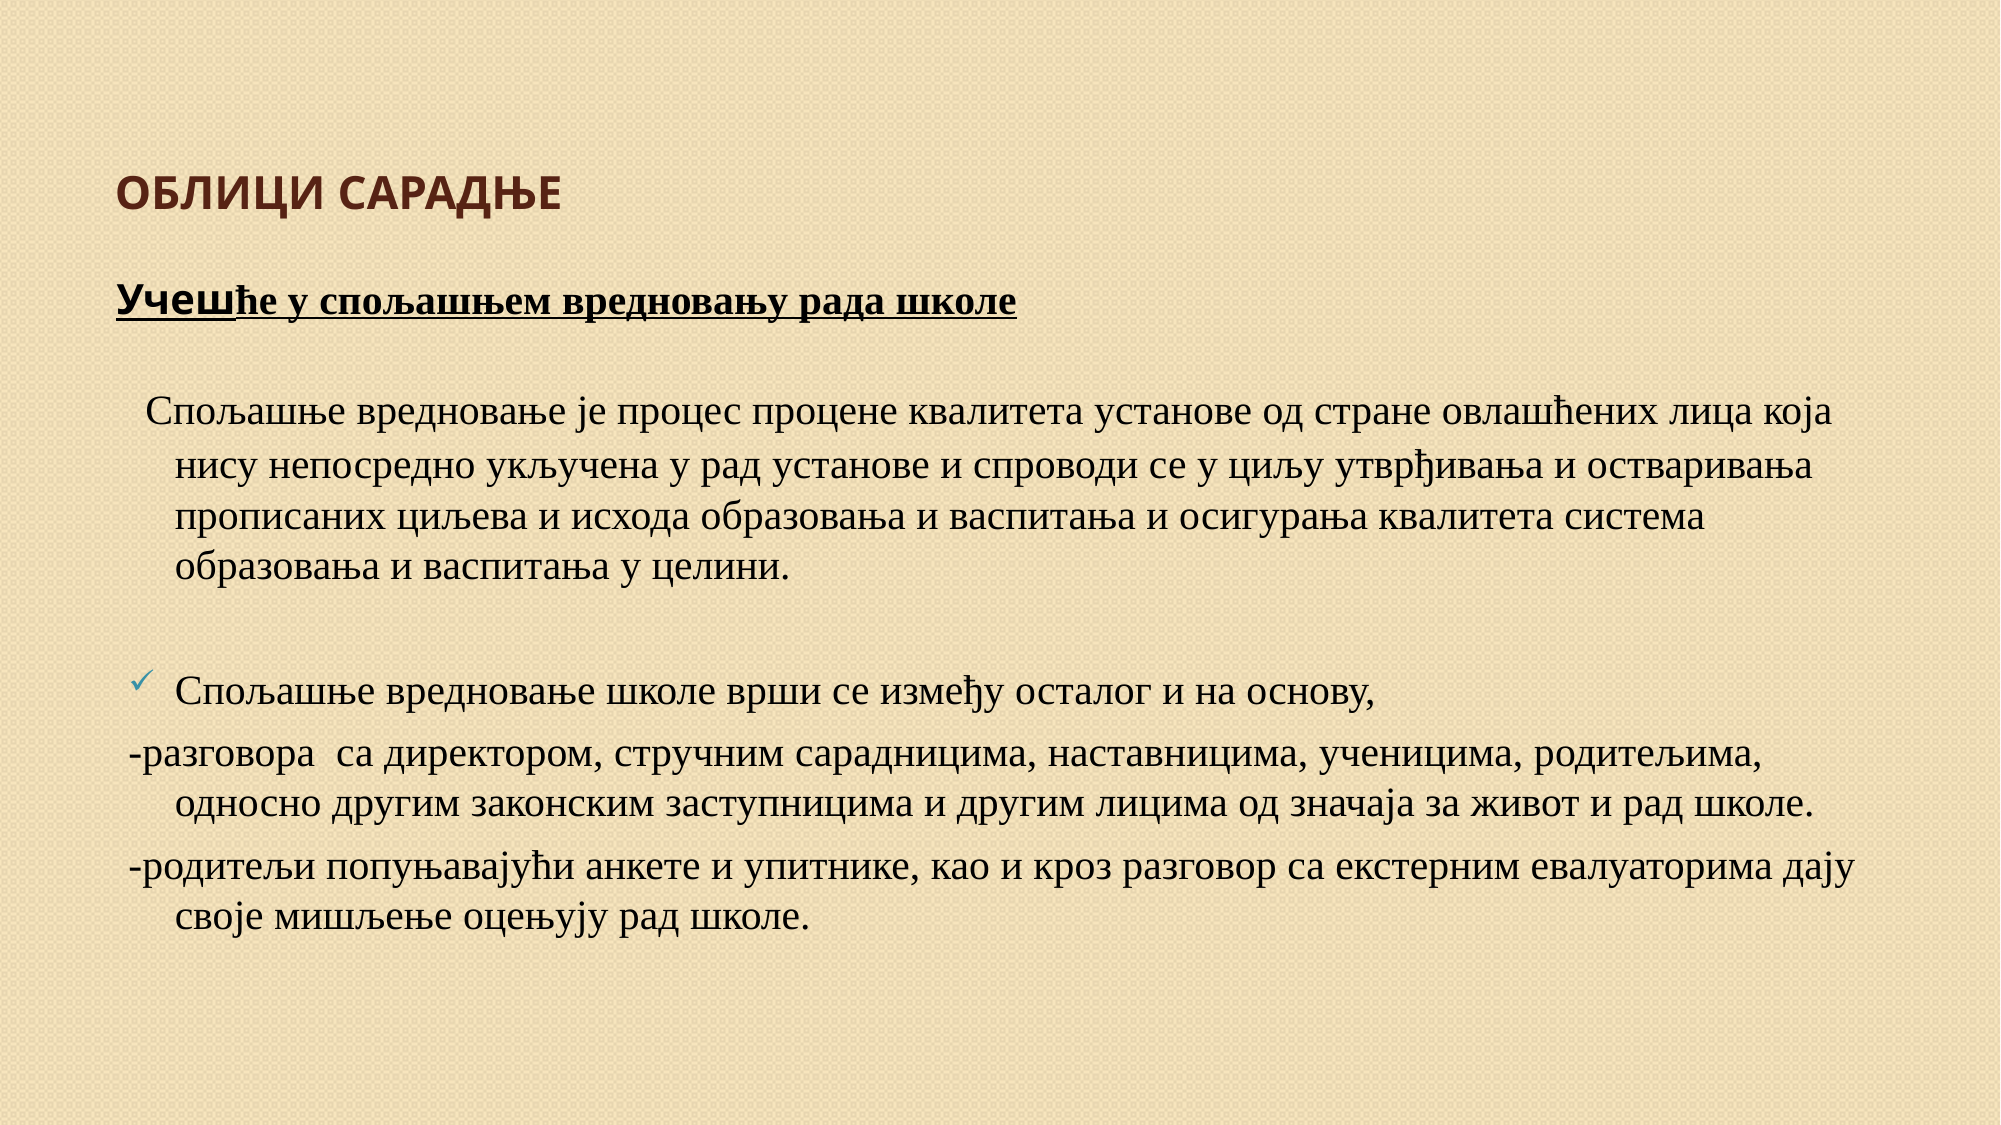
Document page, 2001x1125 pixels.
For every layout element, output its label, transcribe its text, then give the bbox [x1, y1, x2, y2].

list Учешће у спољашњем вредновању рада школе [93, 265, 1036, 380]
title Облици сарадње [99, 35, 934, 227]
list Спољашње вредновање је процес процене квалитета установе од стране овлашћених лица која нису непосредно укључена у рад установе и спроводи се у циљу утврђивања и остваривања прописаних циљева и исхода образовања и васпитања и осигурања квалитета система образовања и васпитања у целини. Спољашње вредновање школе врши се између осталог и на основу, -разговора са директором, стручним сарадницима, наставницима, ученицима, родитељима, односно другим законским заступницима и другим лицима од значаја за живот и рад школе. -родитељи попуњавајући анкете и упитнике, као и кроз разговор са екстерним евалуаторима дају своје мишљење оцењују рад школе. [99, 350, 1884, 1005]
